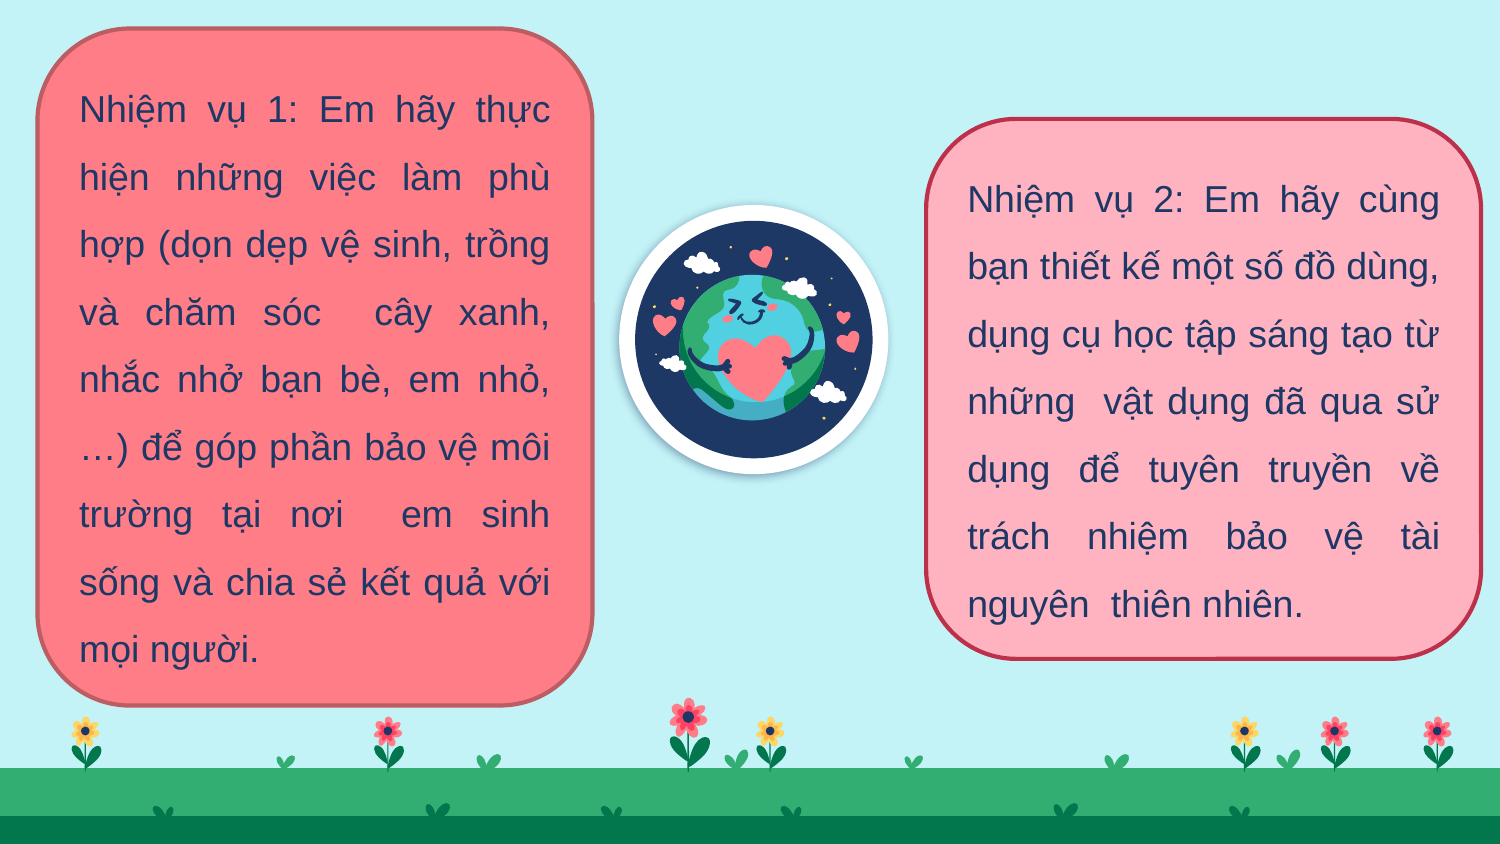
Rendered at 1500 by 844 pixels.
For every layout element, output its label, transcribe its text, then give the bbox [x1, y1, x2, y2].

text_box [1113, 185, 1330, 288]
text_box Nhiệm vụ 2: Em hãy cùng bạn thiết kế một số đồ dùng, dụng cụ học tập sáng tạo từ những vật dụng đã qua sử dụng để tuyên truyền về trách nhiệm bảo vệ tài nguyên thiên nhiên. [924, 116, 1484, 661]
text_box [618, 204, 889, 475]
text_box Nhiệm vụ 1: Em hãy thực hiện những việc làm phù hợp (dọn dẹp vệ sinh, trồng và chăm sóc cây xanh, nhắc nhở bạn bè, em nhỏ,…) để góp phần bảo vệ môi trường tại nơi em sinh sống và chia sẻ kết quả với mọi người. [35, 26, 595, 708]
